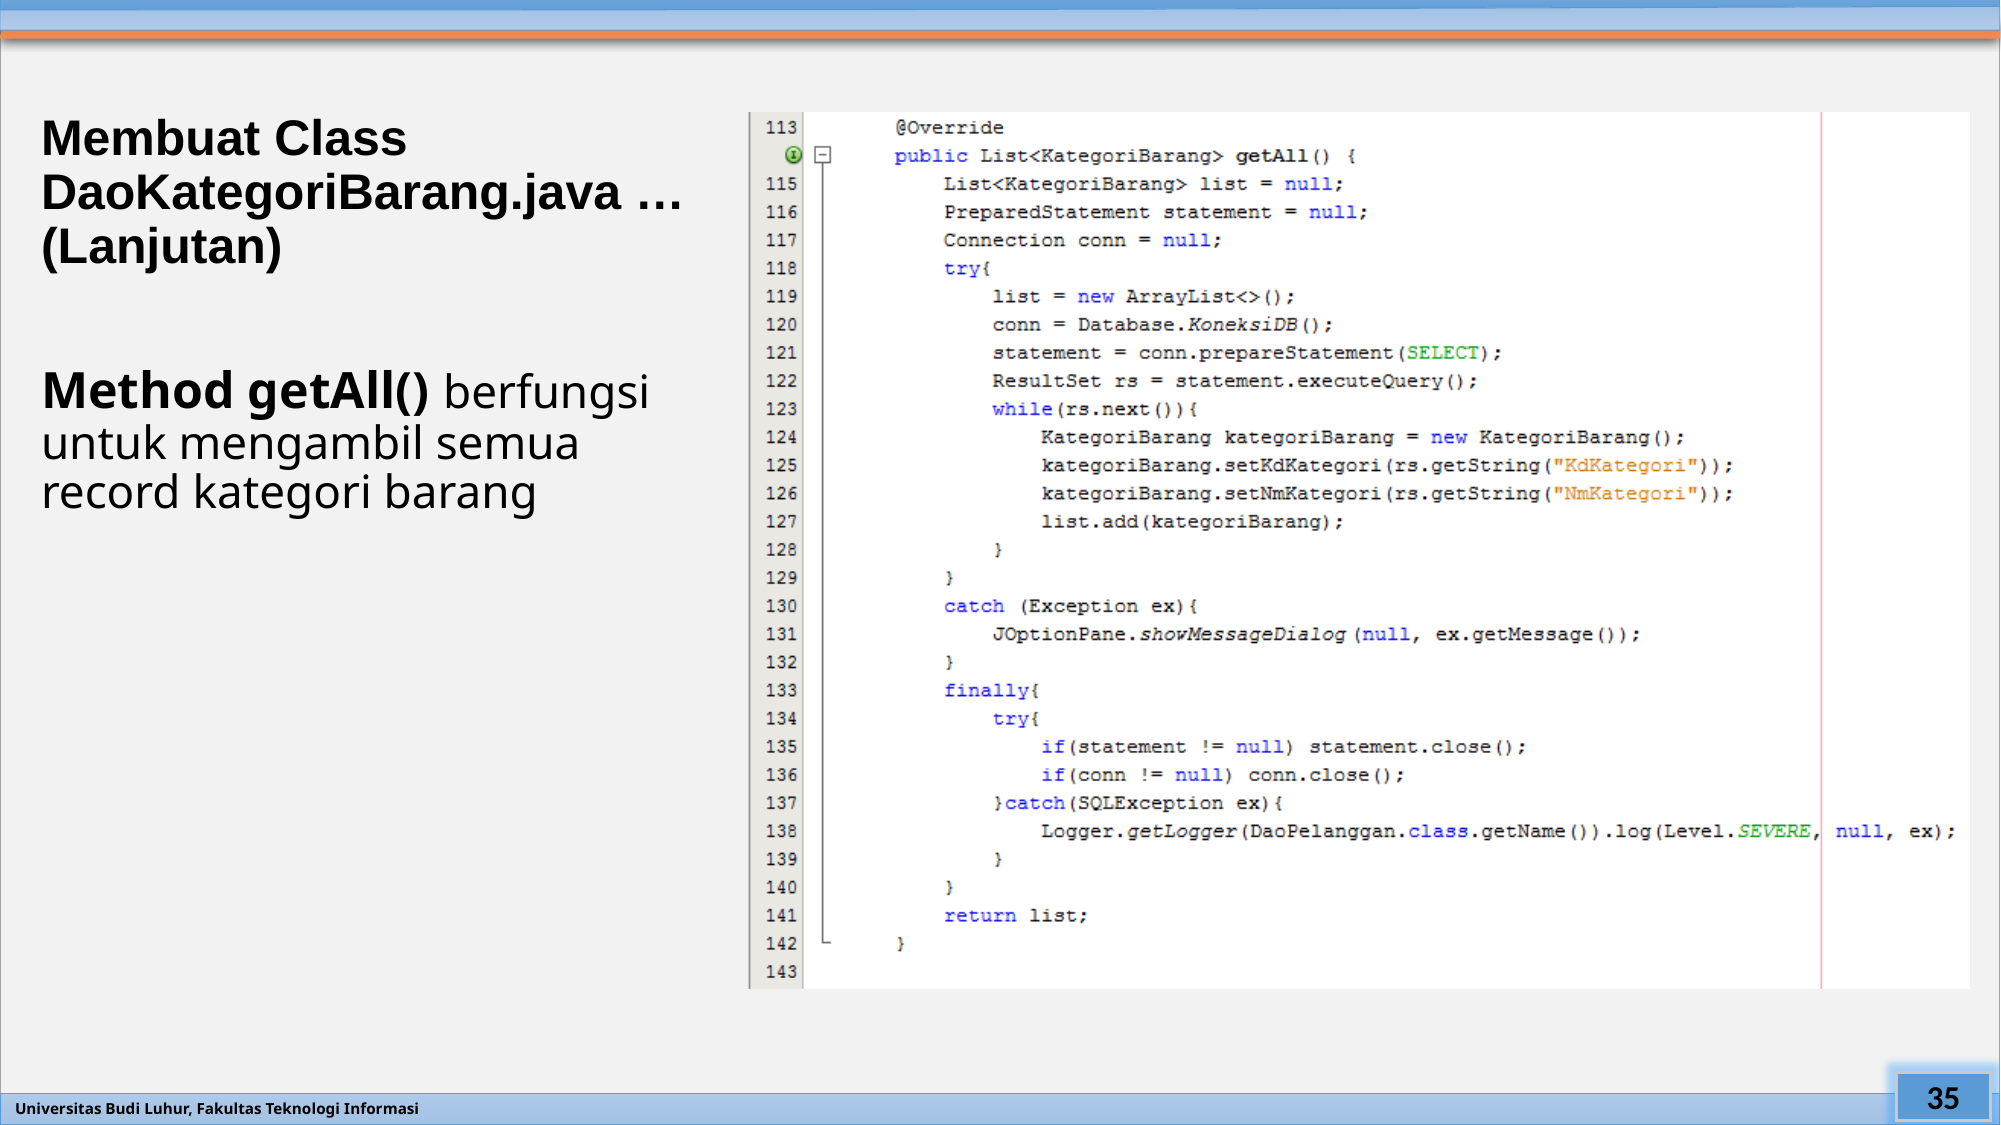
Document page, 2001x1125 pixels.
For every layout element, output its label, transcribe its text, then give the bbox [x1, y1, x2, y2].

list Method getAll() berfungsi untuk mengambil semua record kategori barang [26, 358, 711, 1061]
title Membuat Class DaoKategoriBarang.java … (Lanjutan) [26, 79, 747, 307]
picture [746, 112, 1970, 989]
